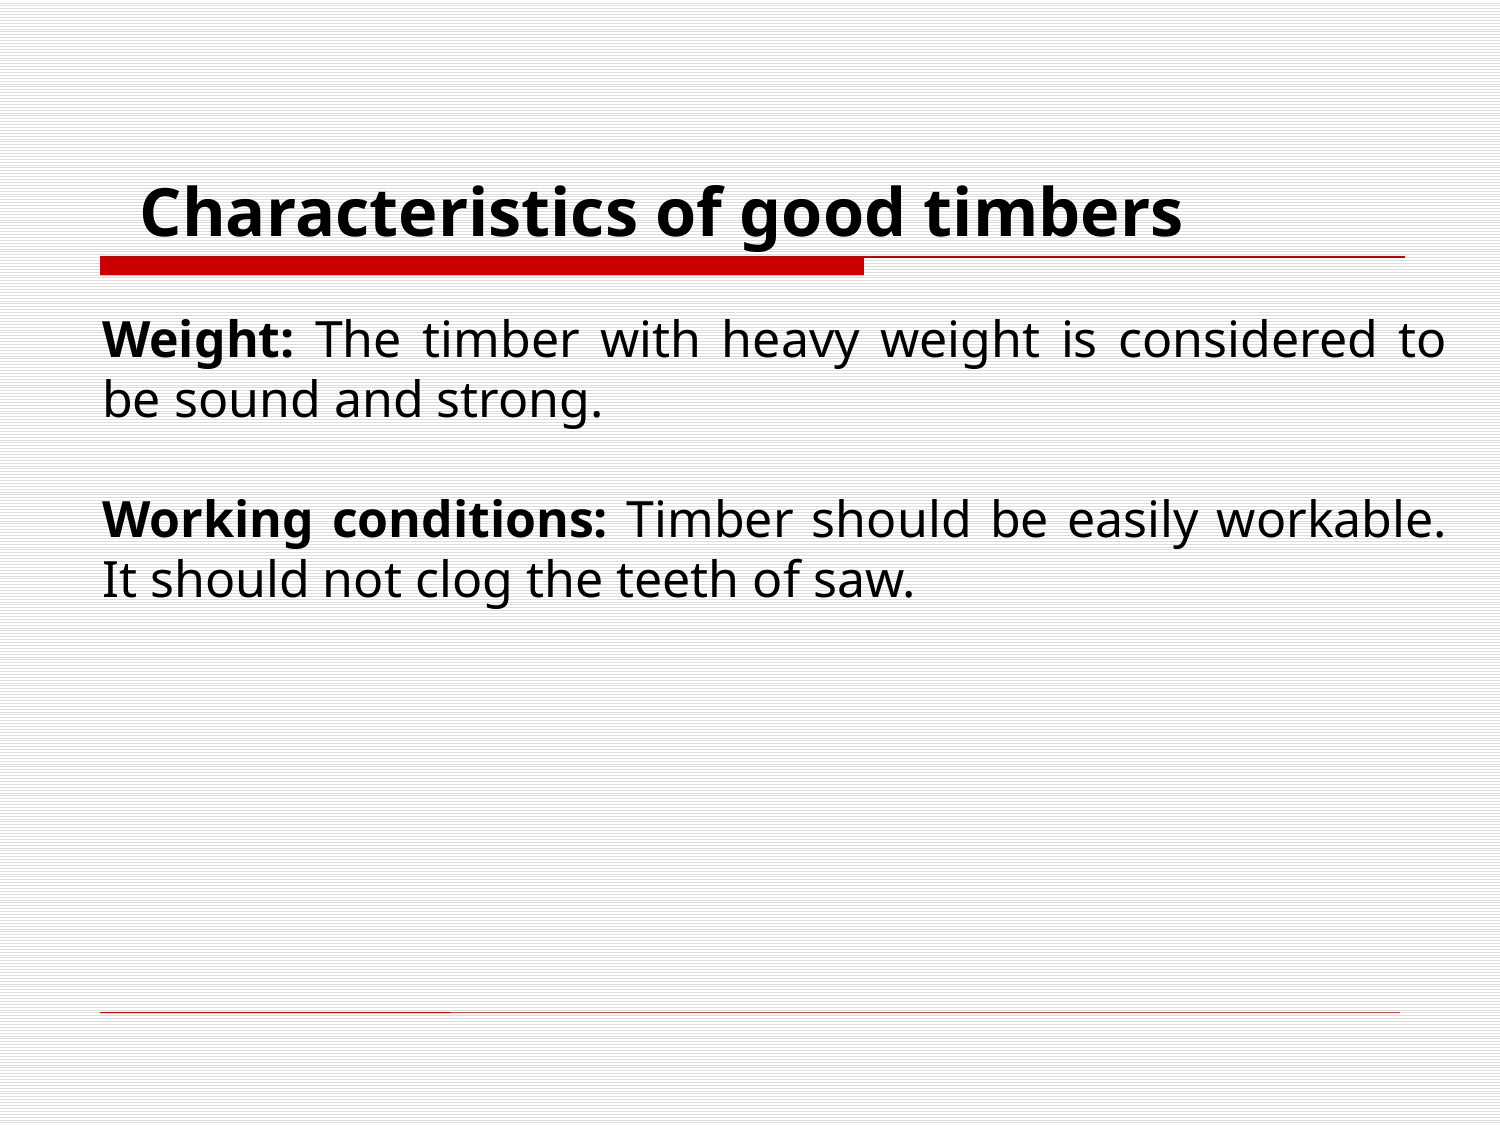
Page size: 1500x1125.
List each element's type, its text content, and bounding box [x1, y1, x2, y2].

text_box Weight: The timber with heavy weight is considered to be sound and strong. Working conditions: Timber should be easily workable. It should not clog the teeth of saw. [87, 299, 1463, 665]
text_box Characteristics of good timbers [124, 162, 1400, 258]
